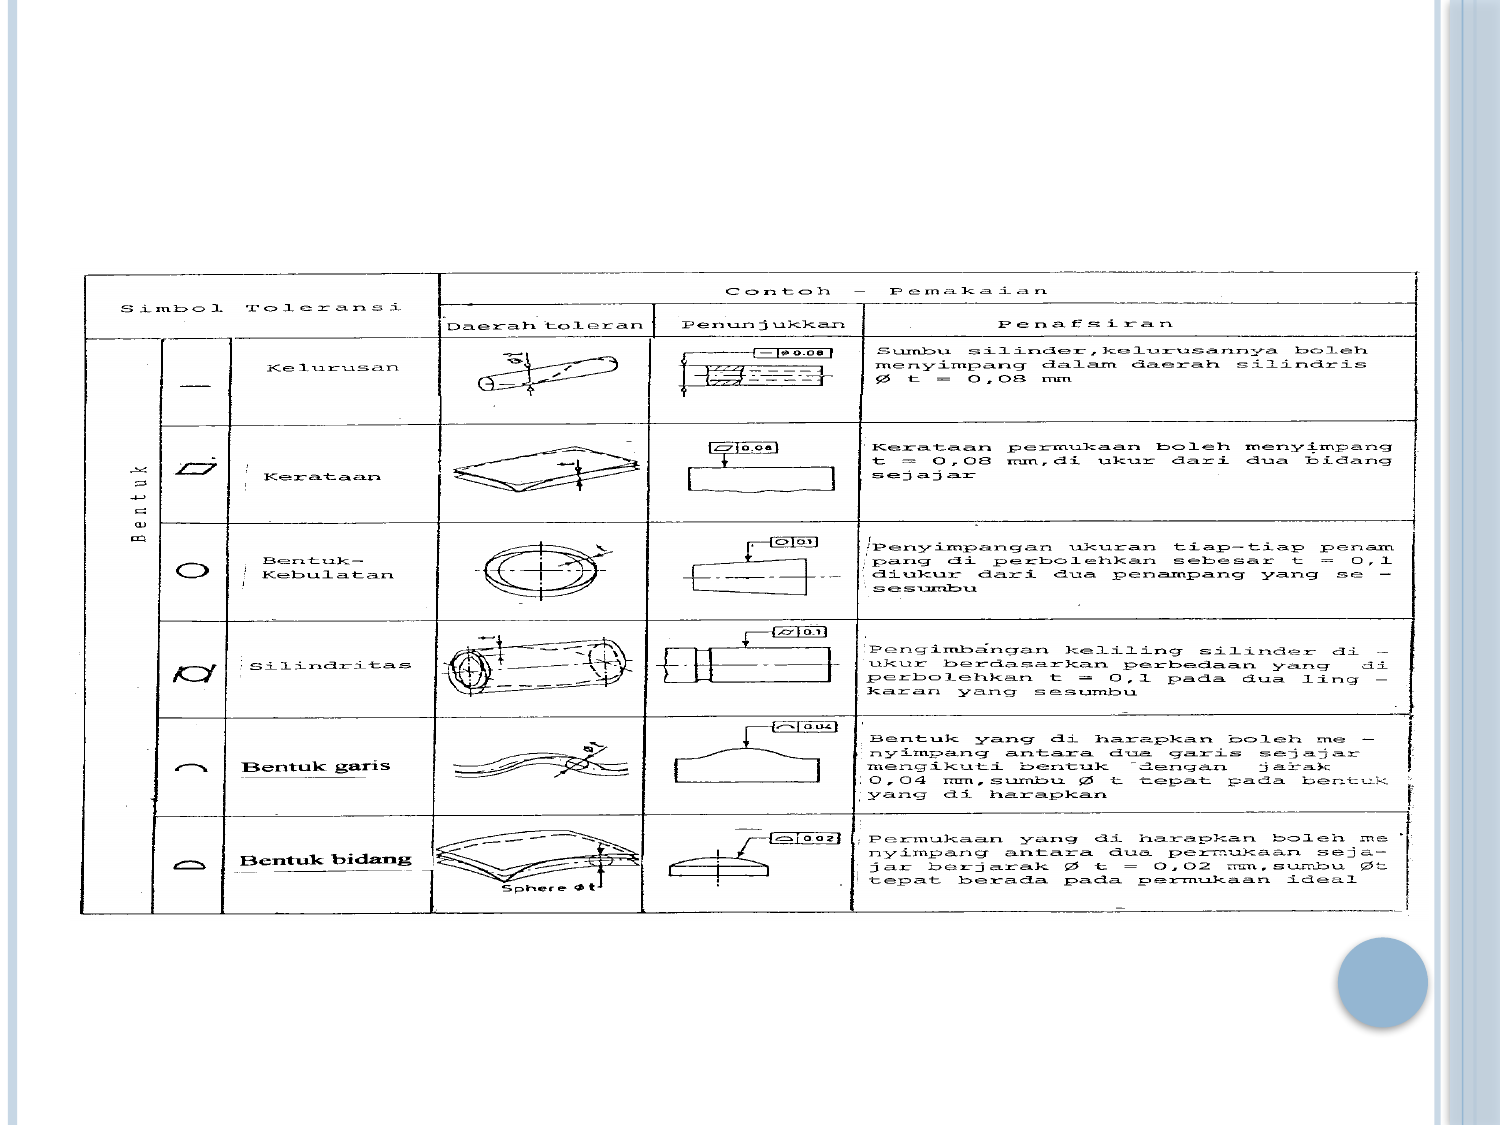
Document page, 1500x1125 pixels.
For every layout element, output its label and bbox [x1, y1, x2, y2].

text_box [70, 266, 1430, 921]
